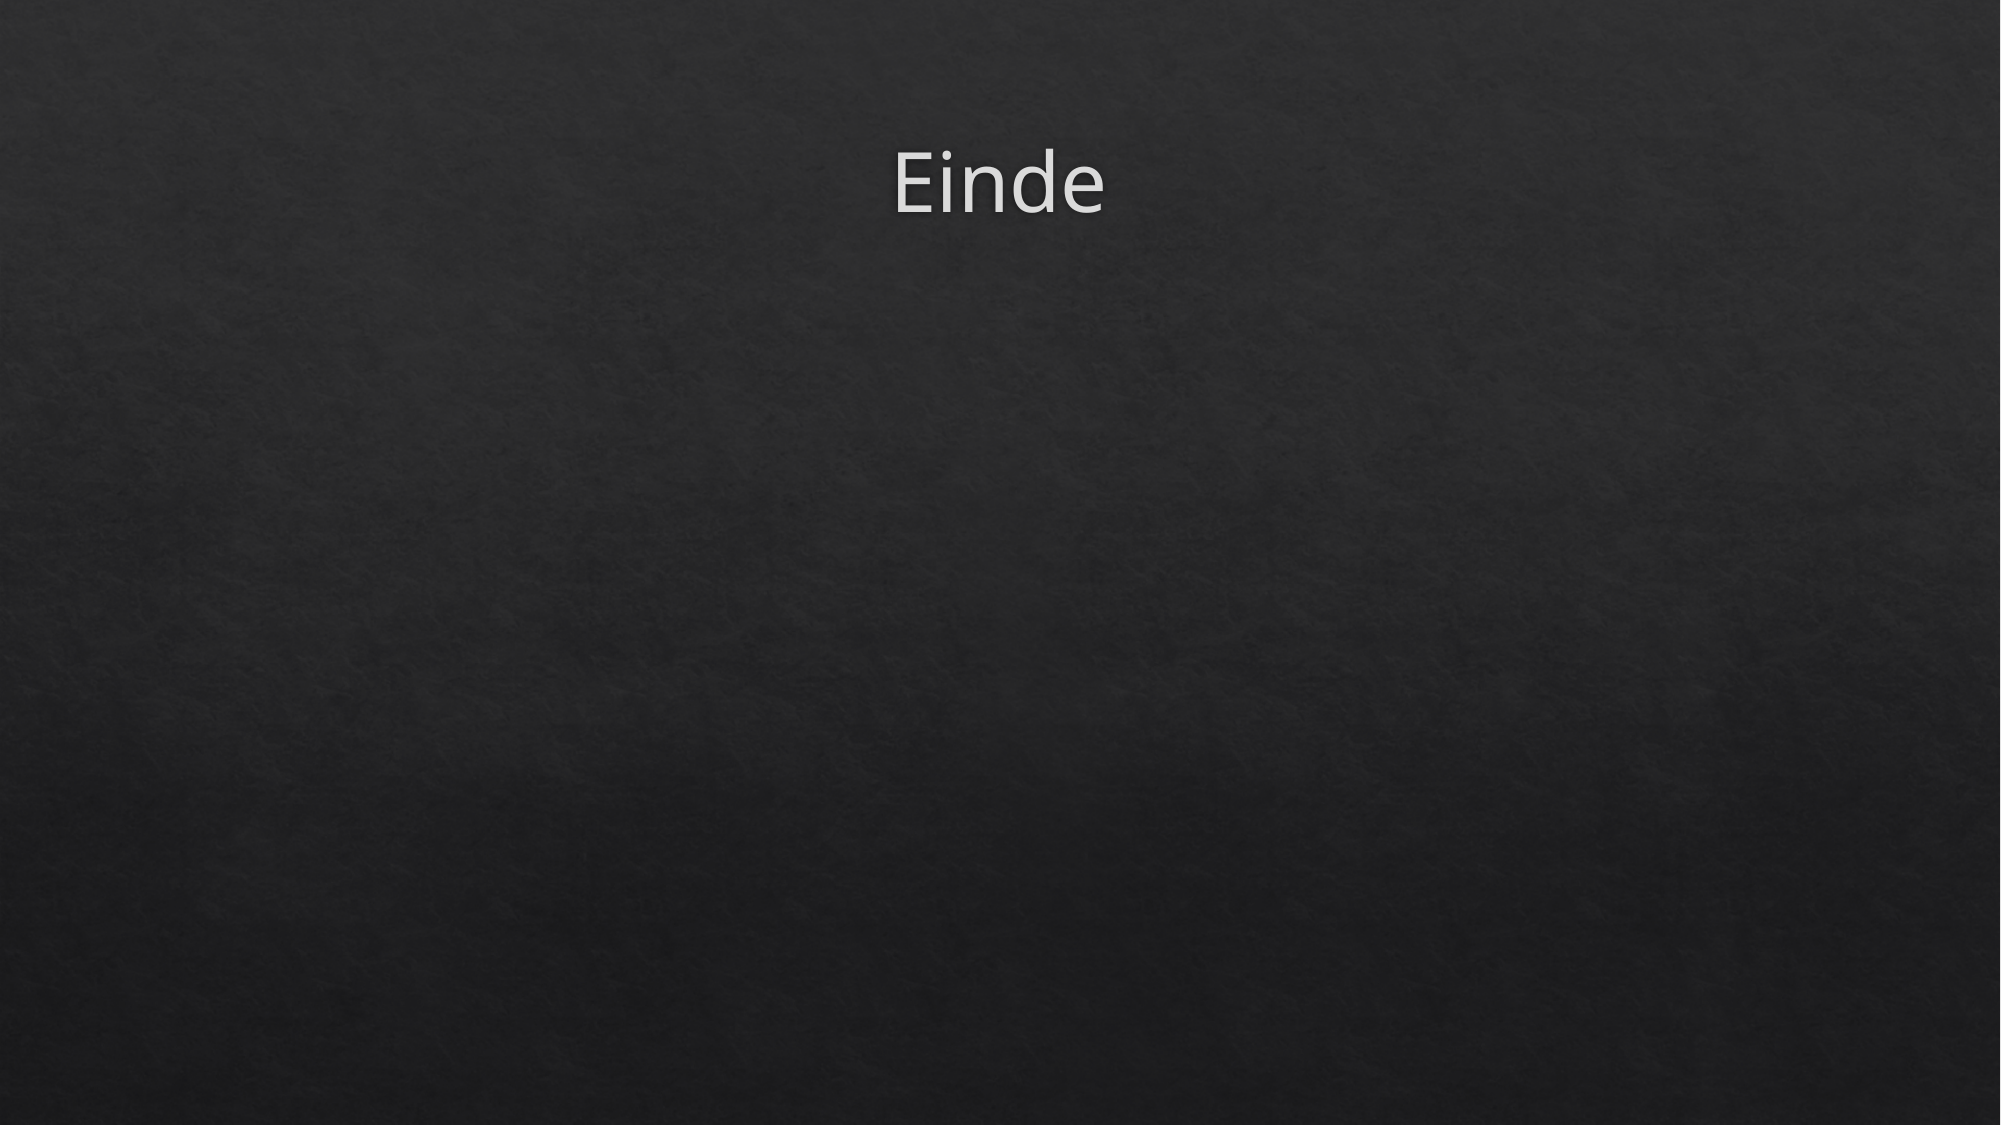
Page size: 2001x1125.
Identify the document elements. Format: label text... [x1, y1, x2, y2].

title Einde [149, 99, 1849, 260]
